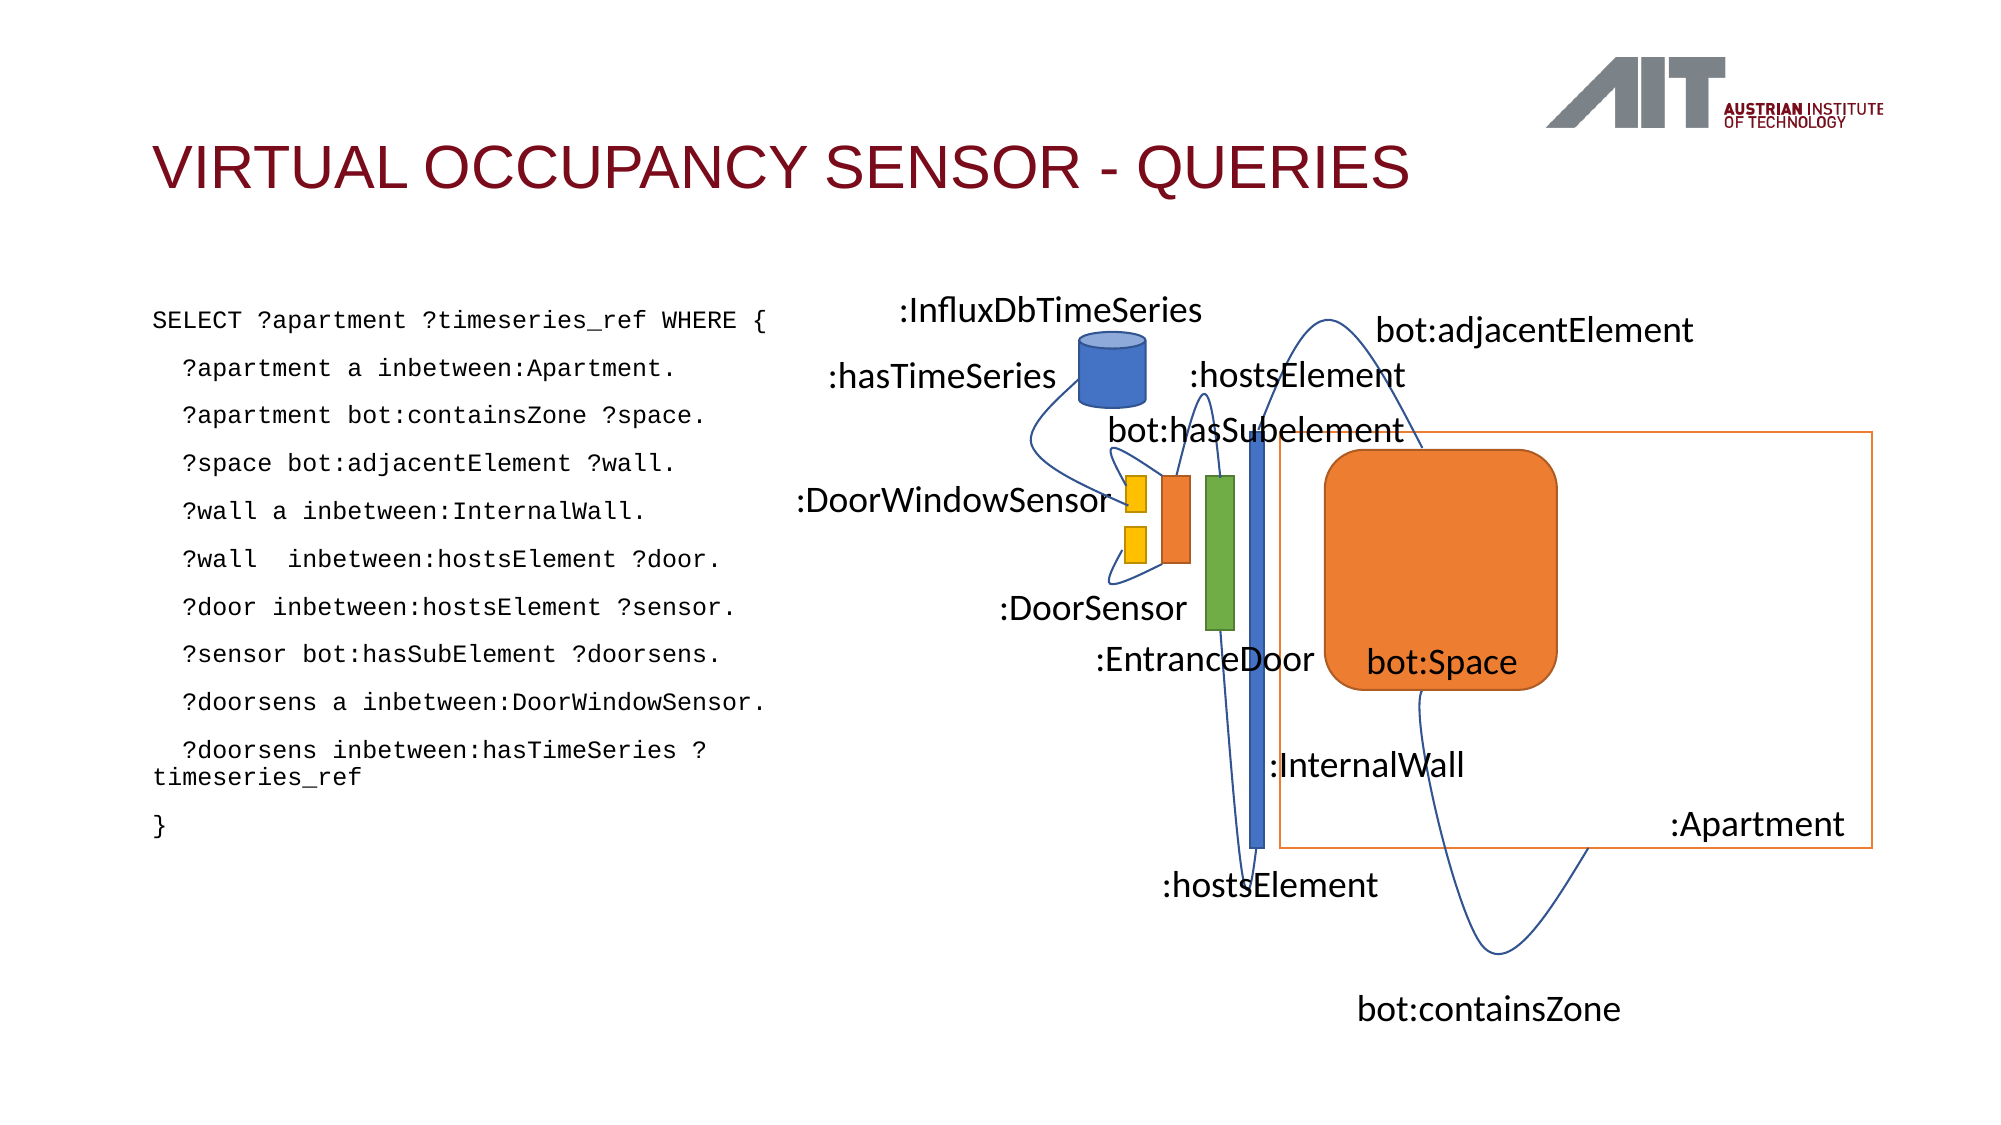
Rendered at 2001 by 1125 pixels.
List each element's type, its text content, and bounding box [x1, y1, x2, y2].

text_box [1129, 398, 1422, 486]
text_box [983, 486, 1205, 636]
text_box :DoorWindowSensor [781, 467, 983, 527]
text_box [1340, 689, 1639, 1037]
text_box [1258, 297, 1712, 448]
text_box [1482, 449, 1557, 690]
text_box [1250, 431, 1482, 848]
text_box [1482, 431, 1873, 853]
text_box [1145, 688, 1396, 914]
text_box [811, 343, 1129, 506]
title Virtual occupancy sensor - queries [137, 59, 1863, 278]
list SELECT ?apartment ?timeseries_ref WHERE { ?apartment a inbetween:Apartment. ?apartment bot:containsZone ?space. ?space bot:adjacentElement ?wall. ?wall a inbetween:InternalWall. ?wall inbetween:hostsElement ?door. ?door inbetween:hostsElement ?sensor. ?sensor bot:hasSubElement ?doorsens. ?doorsens a inbetween:DoorWindowSensor. ?doorsens inbetween:hasTimeSeries ?timeseries_ref } [137, 299, 822, 1014]
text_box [1220, 342, 1423, 478]
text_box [882, 277, 1220, 408]
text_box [1078, 486, 1333, 688]
